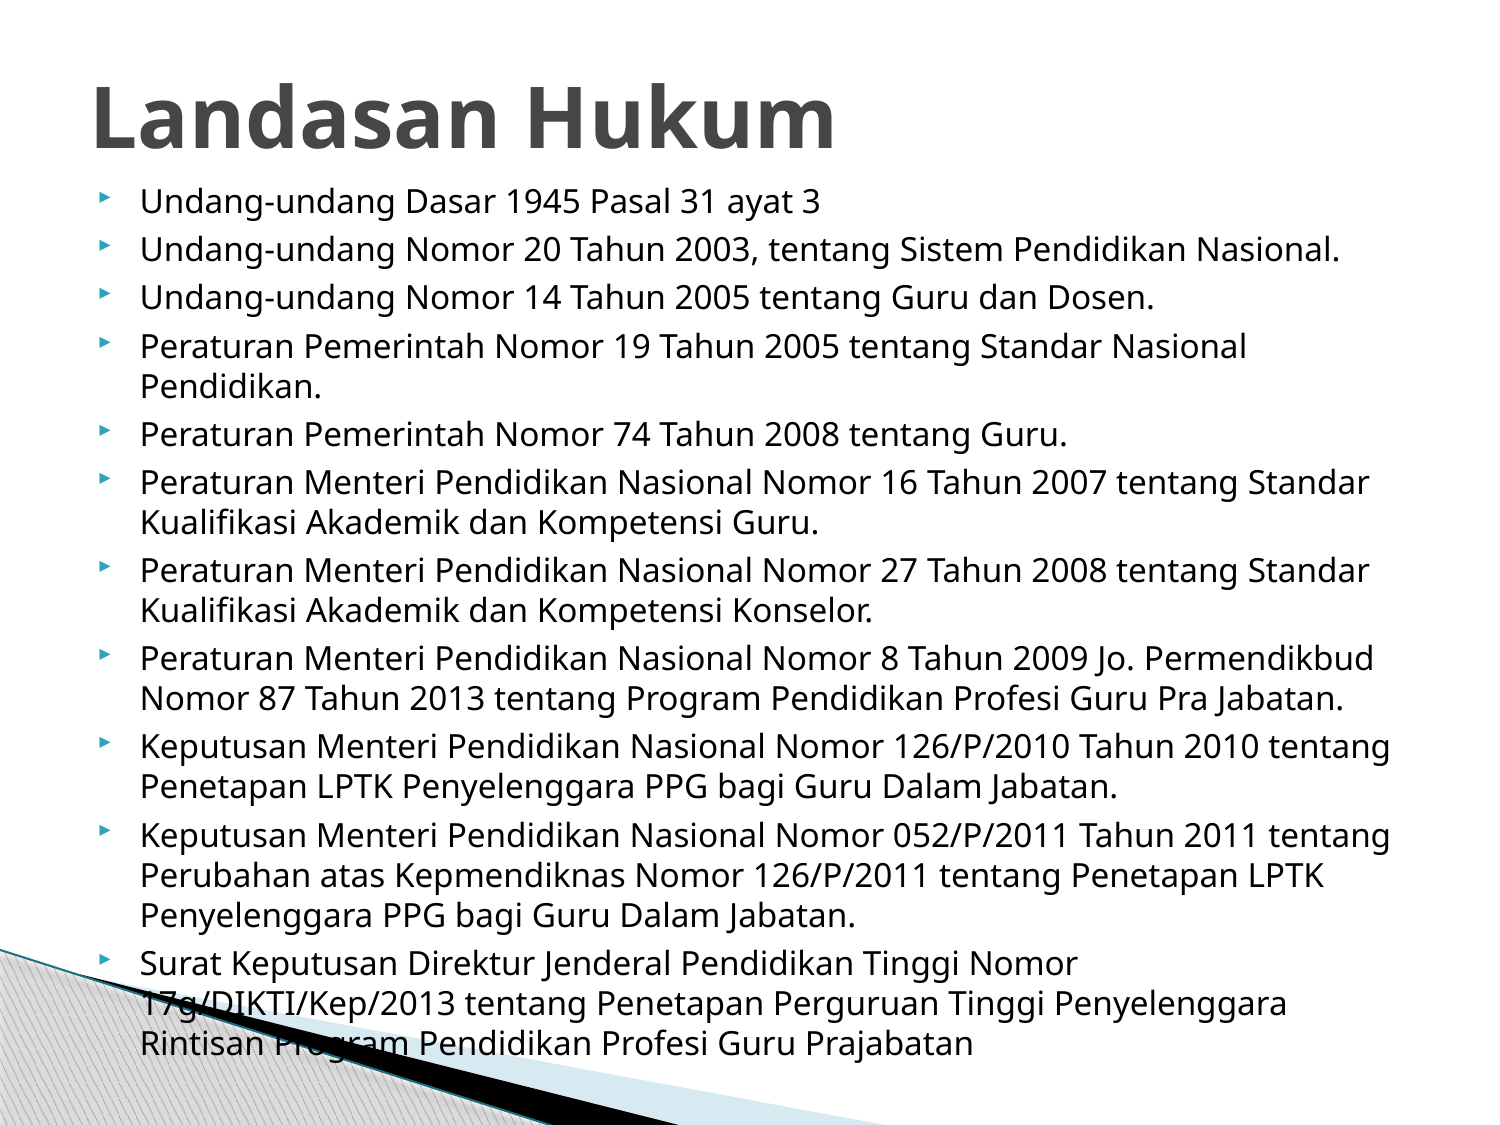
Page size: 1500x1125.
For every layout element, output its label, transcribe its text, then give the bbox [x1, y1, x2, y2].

title Landasan Hukum [75, 45, 1425, 185]
list Undang-undang Dasar 1945 Pasal 31 ayat 3 Undang-undang Nomor 20 Tahun 2003, tentang Sistem Pendidikan Nasional. Undang-undang Nomor 14 Tahun 2005 tentang Guru dan Dosen. Peraturan Pemerintah Nomor 19 Tahun 2005 tentang Standar Nasional Pendidikan. Peraturan Pemerintah Nomor 74 Tahun 2008 tentang Guru. Peraturan Menteri Pendidikan Nasional Nomor 16 Tahun 2007 tentang Standar Kualifikasi Akademik dan Kompetensi Guru. Peraturan Menteri Pendidikan Nasional Nomor 27 Tahun 2008 tentang Standar Kualifikasi Akademik dan Kompetensi Konselor. Peraturan Menteri Pendidikan Nasional Nomor 8 Tahun 2009 Jo. Permendikbud Nomor 87 Tahun 2013 tentang Program Pendidikan Profesi Guru Pra Jabatan. Keputusan Menteri Pendidikan Nasional Nomor 126/P/2010 Tahun 2010 tentang Penetapan LPTK Penyelenggara PPG bagi Guru Dalam Jabatan. Keputusan Menteri Pendidikan Nasional Nomor 052/P/2011 Tahun 2011 tentang Perubahan atas Kepmendiknas Nomor 126/P/2011 tentang Penetapan LPTK Penyelenggara PPG bagi Guru Dalam Jabatan. Surat Keputusan Direktur Jenderal Pendidikan Tinggi Nomor 17g/DIKTI/Kep/2013 tentang Penetapan Perguruan Tinggi Penyelenggara Rintisan Program Pendidikan Profesi Guru Prajabatan [64, 172, 1415, 1125]
